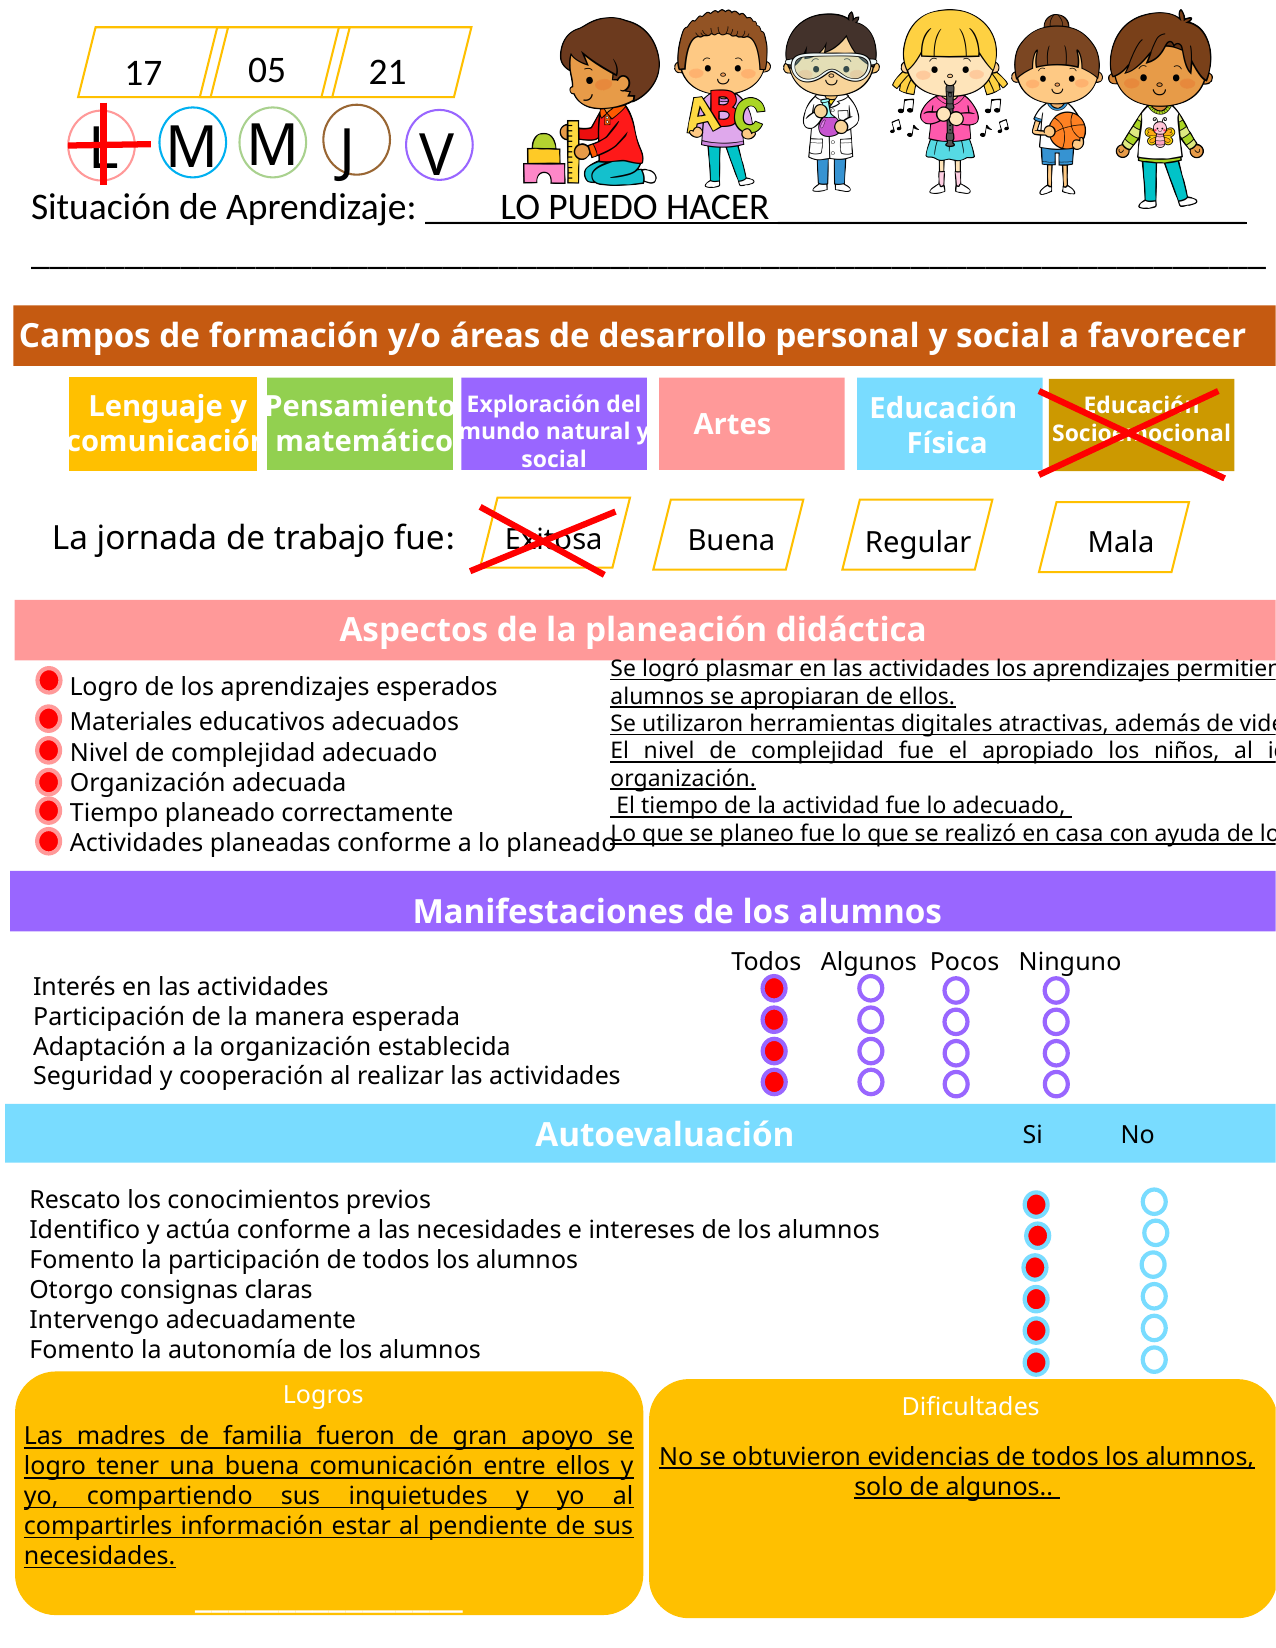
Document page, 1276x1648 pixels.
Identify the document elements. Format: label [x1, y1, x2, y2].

text_box [1038, 390, 1225, 479]
text_box [480, 506, 605, 511]
picture [1108, 9, 1213, 209]
text_box [1038, 391, 1219, 475]
text_box [470, 511, 616, 572]
text_box [0, 9, 1276, 1625]
